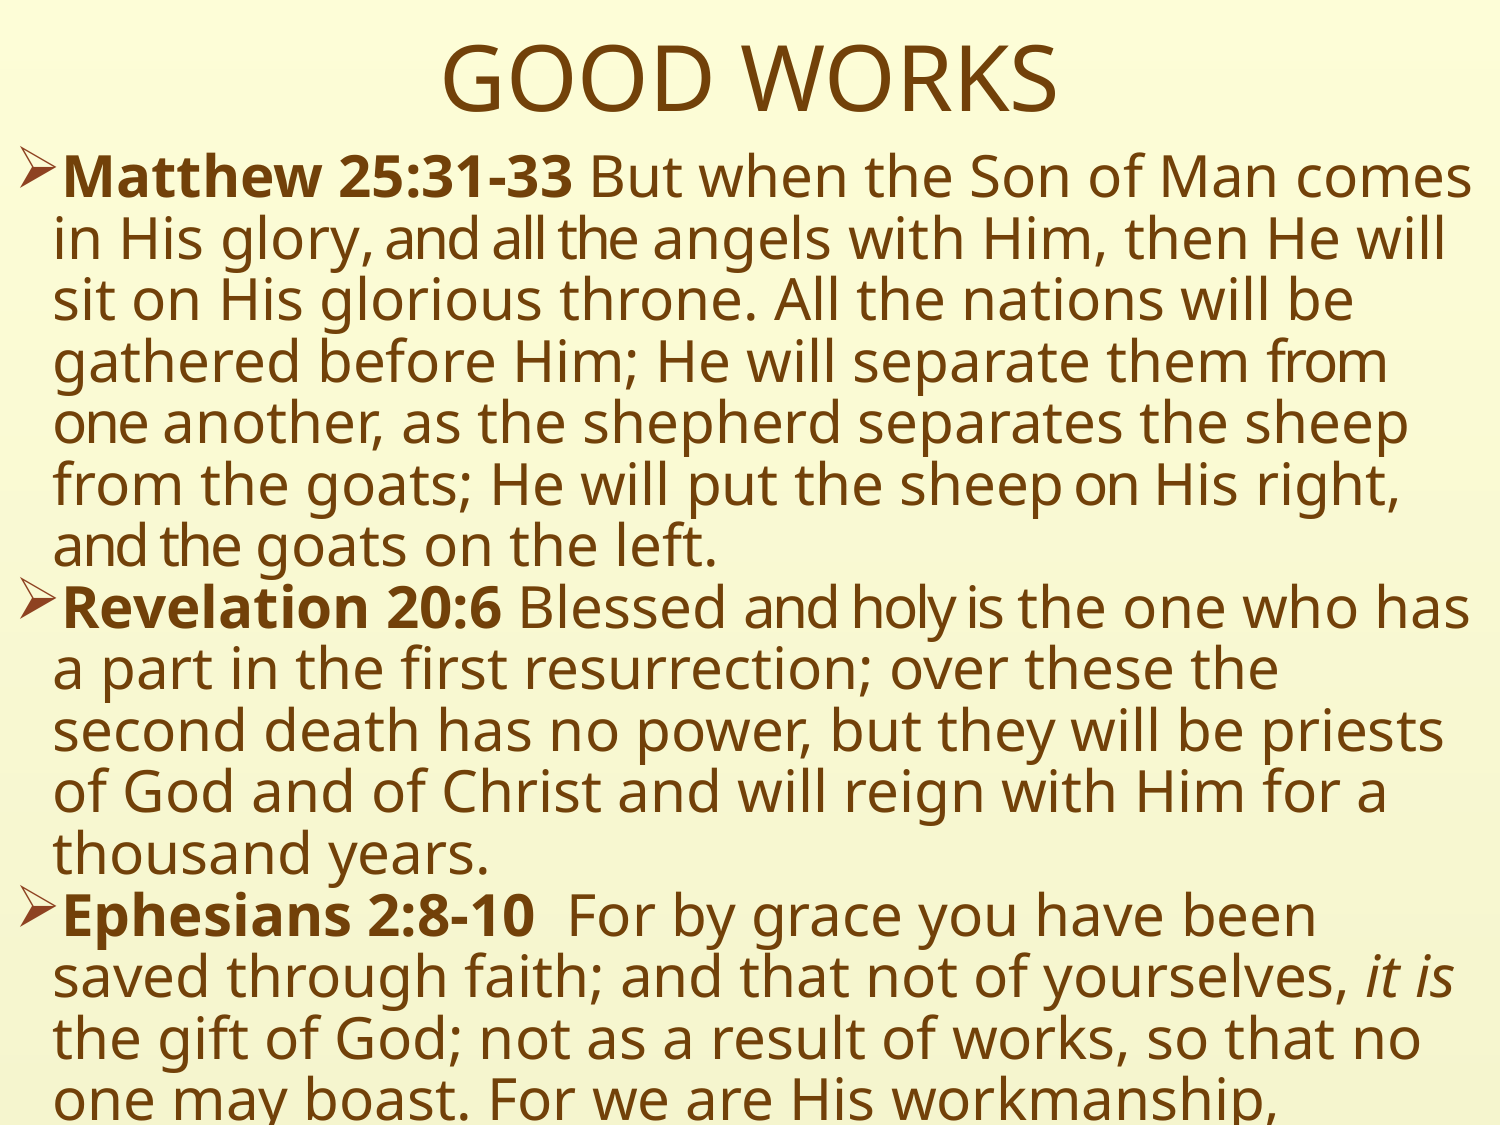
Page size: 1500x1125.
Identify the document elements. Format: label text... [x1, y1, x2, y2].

title GOOD WORKS [0, 0, 1500, 140]
list Matthew 25:31-33 But when the Son of Man comes in His glory, and all the angels with Him, then He will sit on His glorious throne. All the nations will be gathered before Him; He will separate them from one another, as the shepherd separates the sheep from the goats; He will put the sheep on His right, and the goats on the left. Revelation 20:6 Blessed and holy is the one who has a part in the first resurrection; over these the second death has no power, but they will be priests of God and of Christ and will reign with Him for a thousand years. Ephesians 2:8-10 For by grace you have been saved through faith; and that not of yourselves, it is the gift of God; not as a result of works, so that no one may boast. For we are His workmanship, created in Christ Jesus for good works, which God prepared beforehand so that we would walk in them. [0, 140, 1500, 1125]
